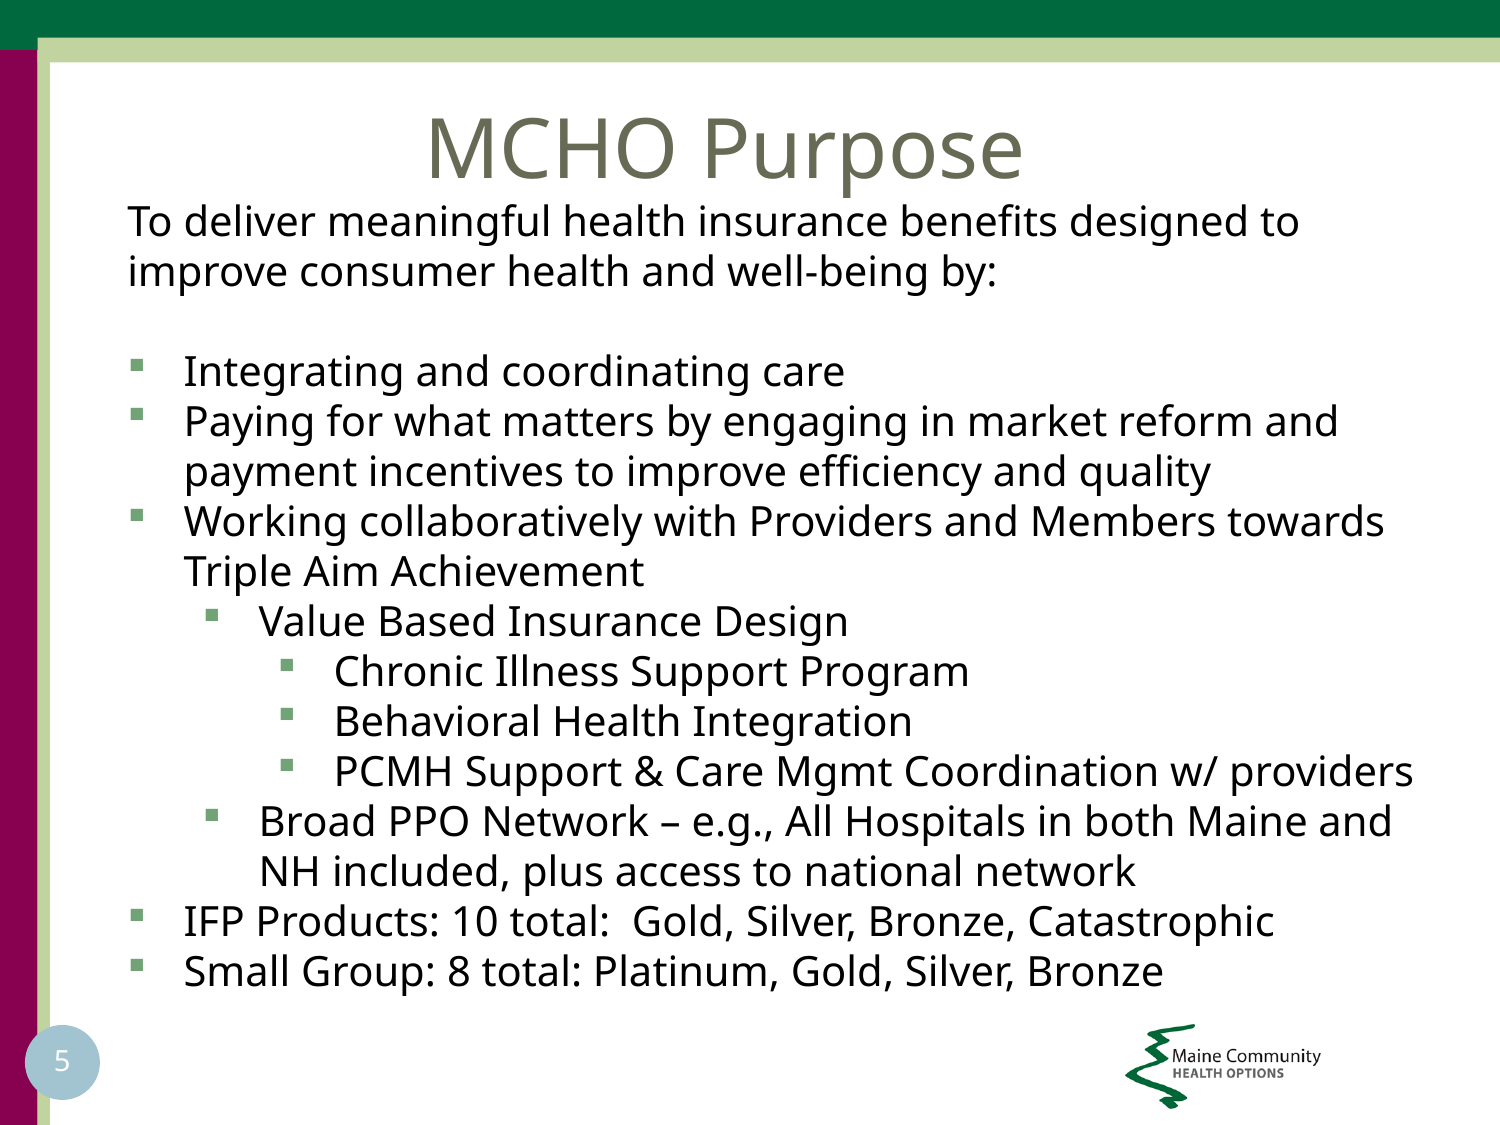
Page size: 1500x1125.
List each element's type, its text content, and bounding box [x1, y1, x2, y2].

text_box To deliver meaningful health insurance benefits designed to improve consumer health and well-being by: Integrating and coordinating care Paying for what matters by engaging in market reform and payment incentives to improve efficiency and quality Working collaboratively with Providers and Members towards Triple Aim Achievement Value Based Insurance Design Chronic Illness Support Program Behavioral Health Integration PCMH Support & Care Mgmt Coordination w/ providers Broad PPO Network – e.g., All Hospitals in both Maine and NH included, plus access to national network IFP Products: 10 total: Gold, Silver, Bronze, Catastrophic Small Group: 8 total: Platinum, Gold, Silver, Bronze [112, 187, 1438, 1125]
text_box MCHO Purpose [174, 87, 1275, 187]
slide_number 5 [24, 1024, 100, 1100]
